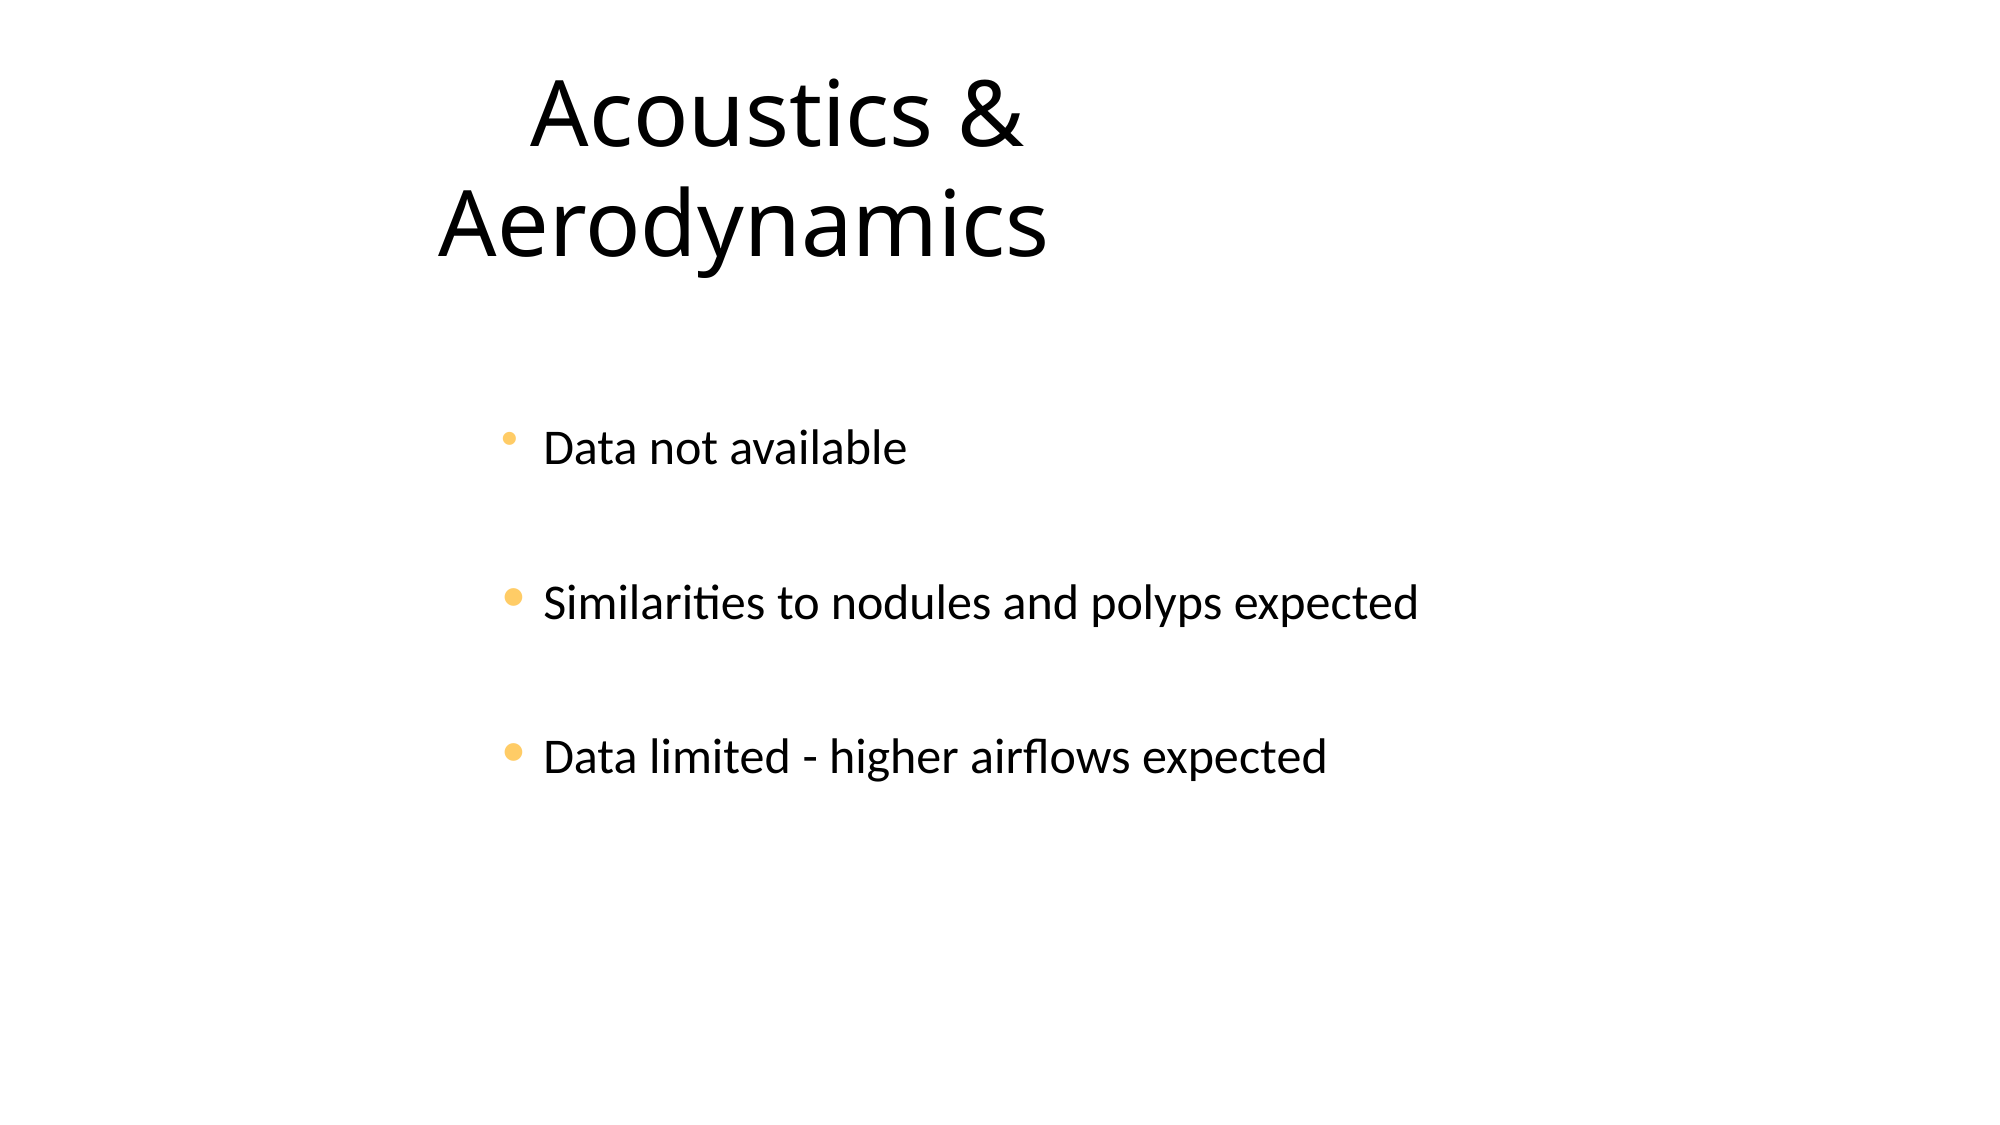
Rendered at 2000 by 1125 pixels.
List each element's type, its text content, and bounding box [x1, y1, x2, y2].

text_box Data not available Similarities to nodules and polyps expected Data limited - higher airflows expected [499, 412, 1426, 784]
title Acoustics & Aerodynamics [437, 53, 1613, 276]
